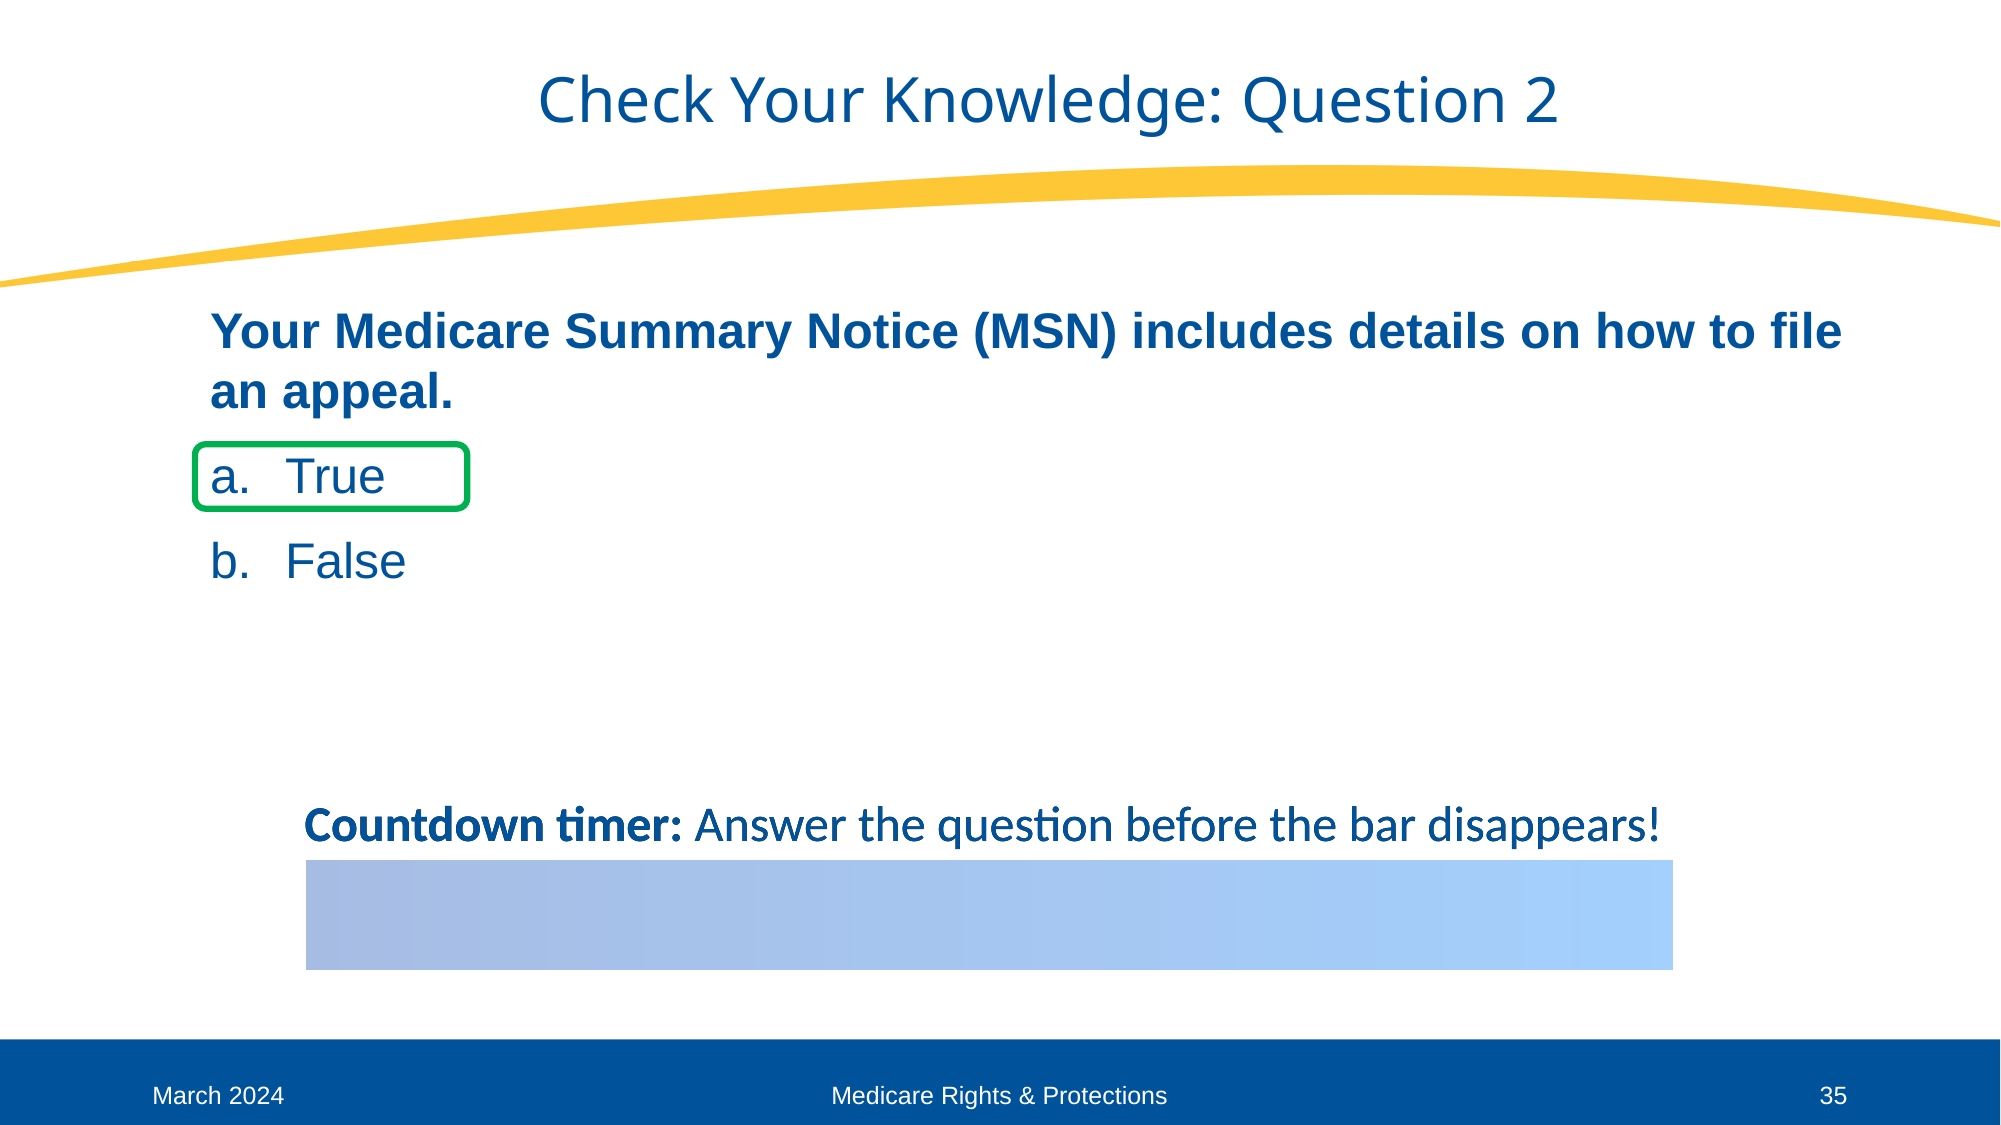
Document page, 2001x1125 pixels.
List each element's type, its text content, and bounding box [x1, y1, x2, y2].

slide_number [137, 1065, 588, 1125]
list Your Medicare Summary Notice (MSN) includes details on how to file an appeal. True False [195, 290, 1905, 916]
picture [0, 0, 2001, 1125]
footer Medicare Rights & Protections [662, 1065, 1338, 1125]
text_box [194, 444, 468, 509]
title Check Your Knowledge: Question 2 [296, 43, 1804, 162]
slide_number 35 [1412, 1065, 1863, 1125]
